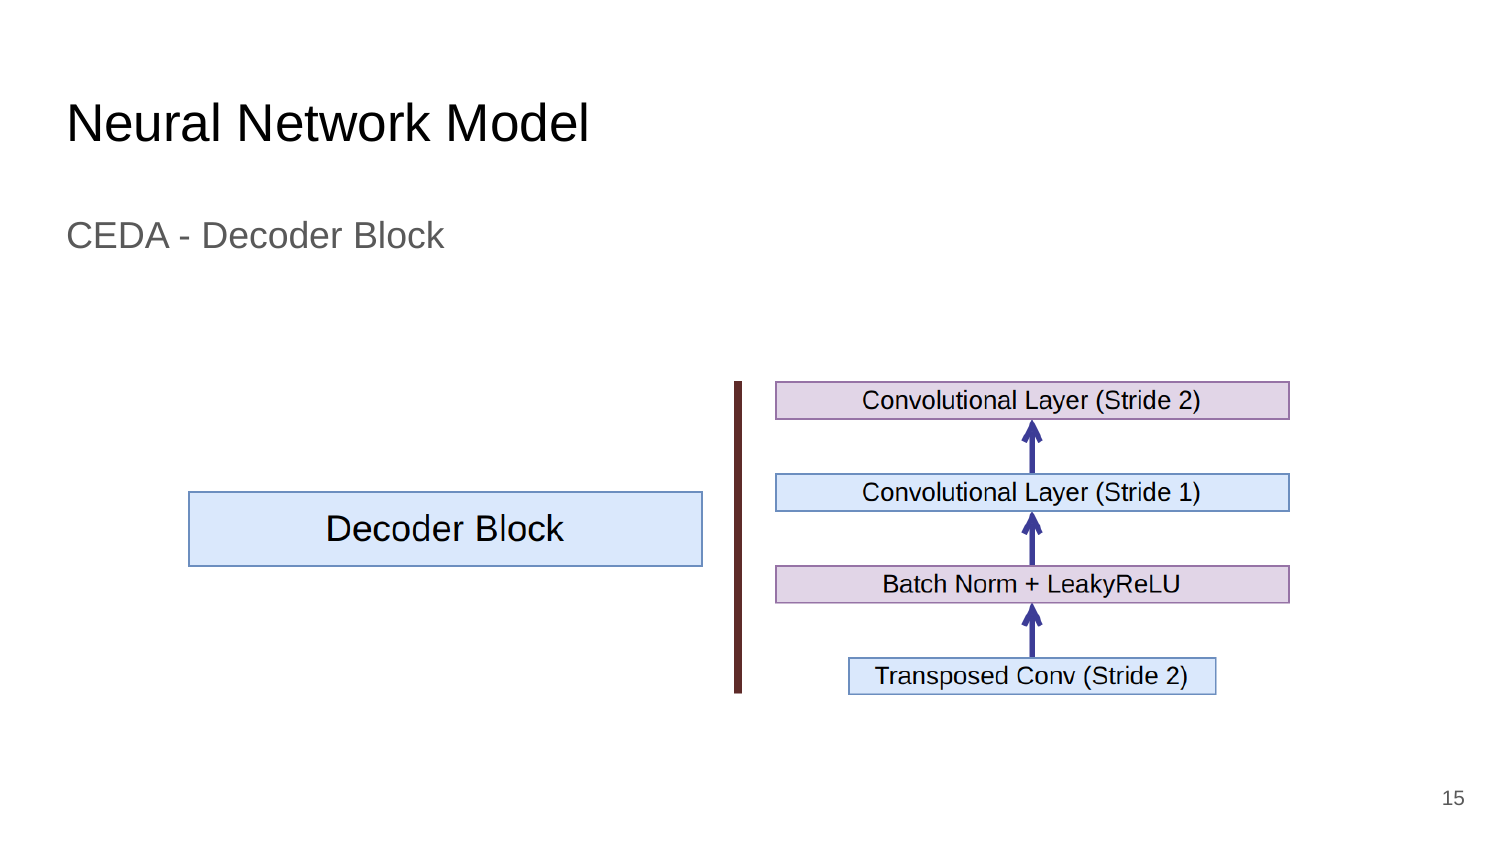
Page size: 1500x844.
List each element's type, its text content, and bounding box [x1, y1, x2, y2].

picture [163, 310, 1337, 739]
list CEDA - Decoder Block [51, 189, 1449, 750]
title Neural Network Model [51, 72, 1449, 167]
slide_number 15 [1389, 764, 1480, 830]
